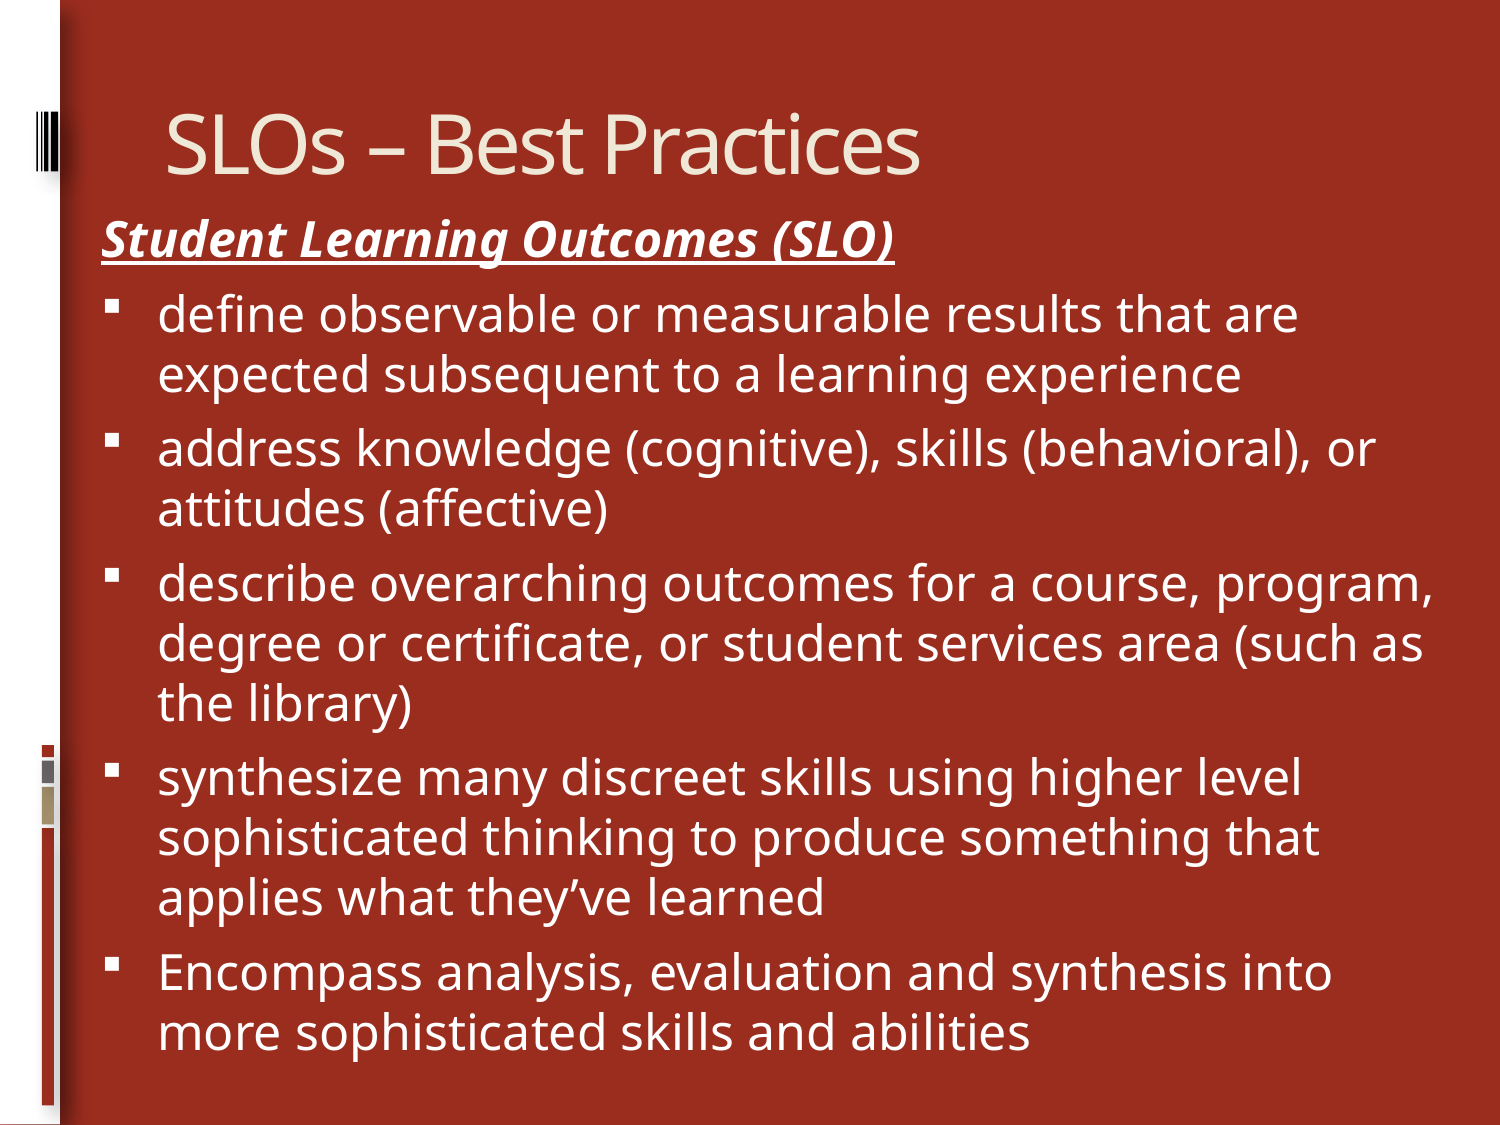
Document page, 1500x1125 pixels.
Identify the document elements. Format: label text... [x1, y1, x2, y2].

list Student Learning Outcomes (SLO) define observable or measurable results that are expected subsequent to a learning experience address knowledge (cognitive), skills (behavioral), or attitudes (affective) describe overarching outcomes for a course, program, degree or certificate, or student services area (such as the library) synthesize many discreet skills using higher level sophisticated thinking to produce something that applies what they’ve learned Encompass analysis, evaluation and synthesis into more sophisticated skills and abilities [75, 200, 1475, 1043]
title SLOs – Best Practices [150, 83, 1425, 200]
